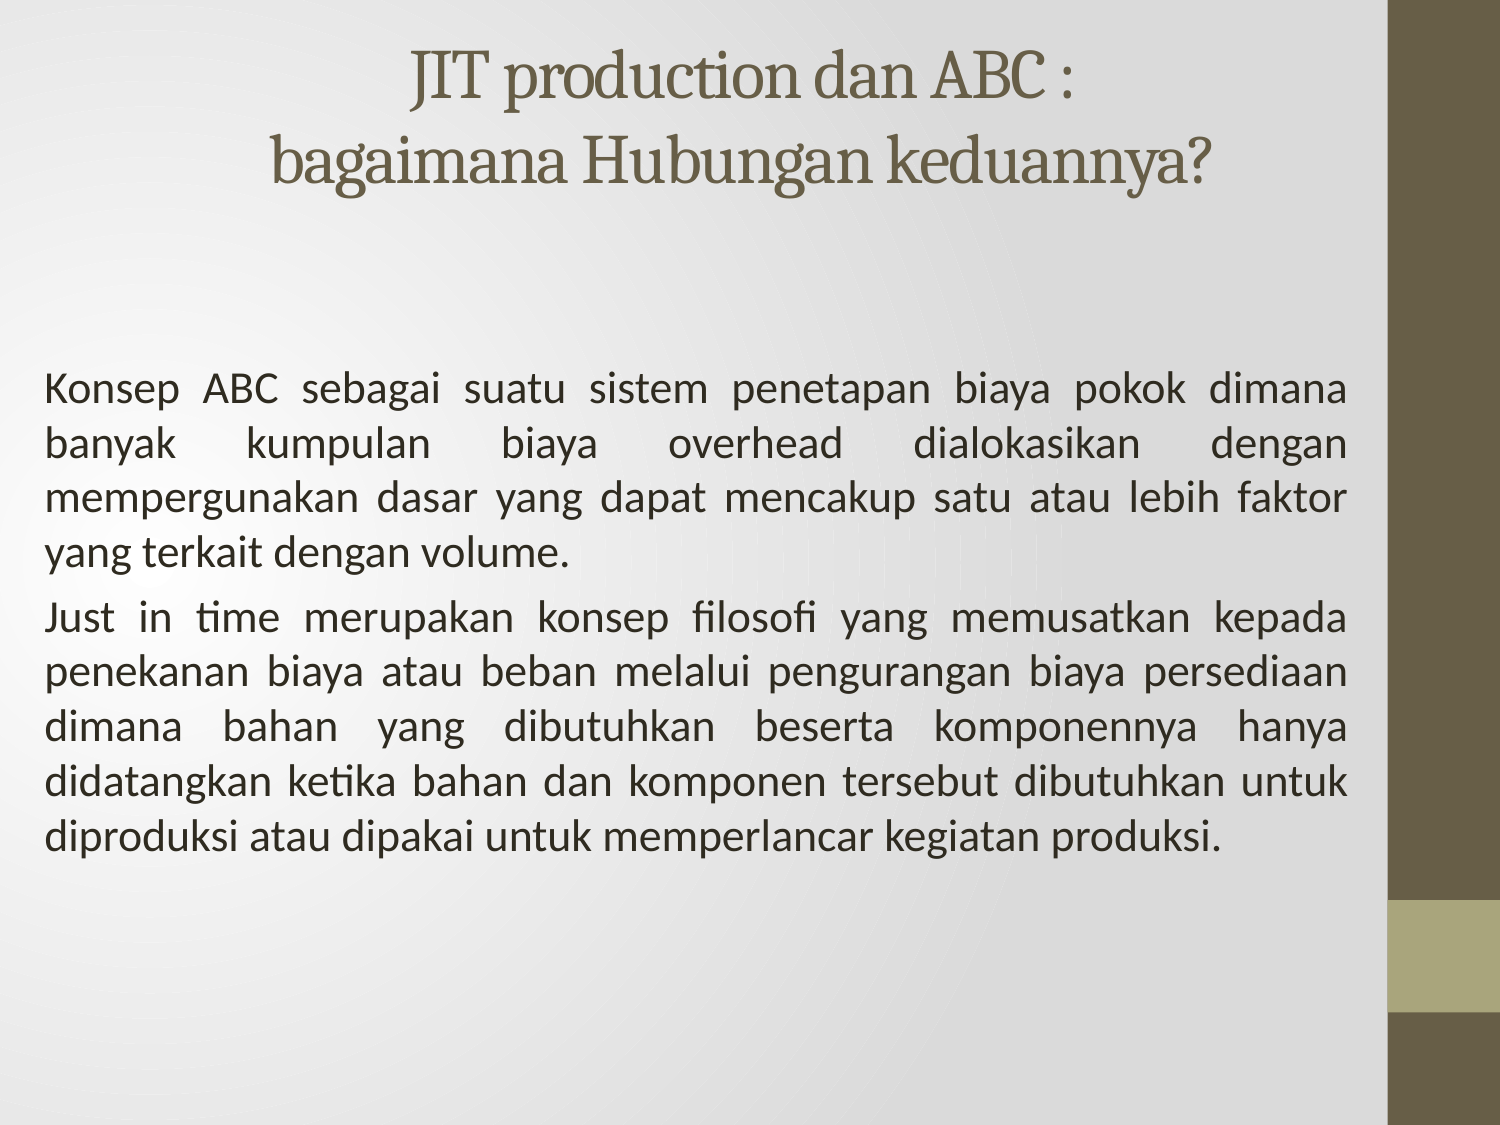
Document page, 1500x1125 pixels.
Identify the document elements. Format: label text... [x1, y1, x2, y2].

list Konsep ABC sebagai suatu sistem penetapan biaya pokok dimana banyak kumpulan biaya overhead dialokasikan dengan mempergunakan dasar yang dapat mencakup satu atau lebih faktor yang terkait dengan volume. Just in time merupakan konsep filosofi yang memusatkan kepada penekanan biaya atau beban melalui pengurangan biaya persediaan dimana bahan yang dibutuhkan beserta komponennya hanya didatangkan ketika bahan dan komponen tersebut dibutuhkan untuk diproduksi atau dipakai untuk memperlancar kegiatan produksi. [29, 349, 1365, 1106]
title JIT production dan ABC : bagaimana Hubungan keduannya? [75, 19, 1425, 291]
